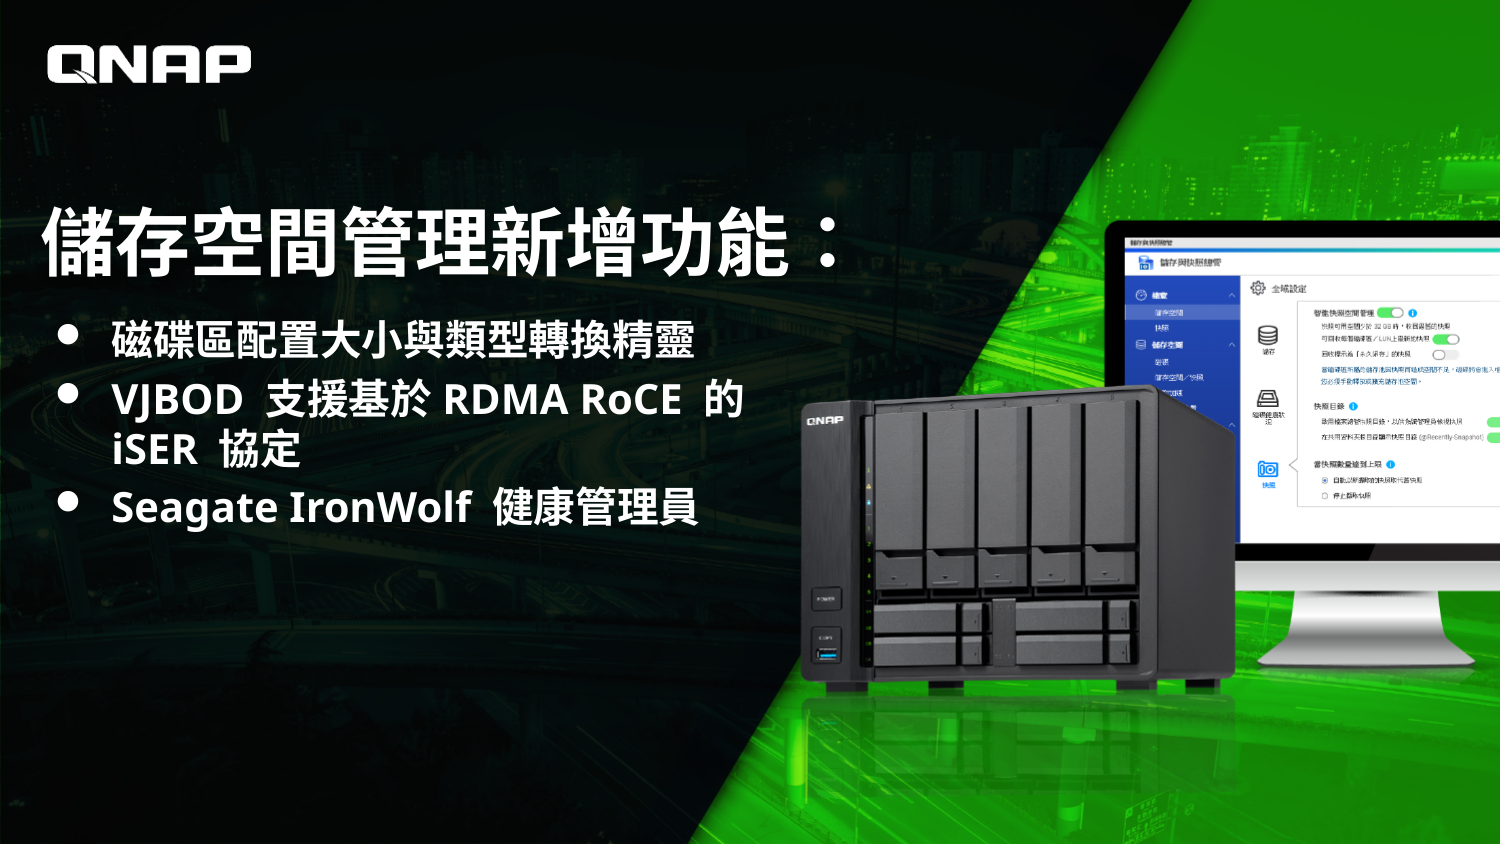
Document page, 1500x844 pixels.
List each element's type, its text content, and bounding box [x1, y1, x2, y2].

title 儲存空間管理新增功能： [25, 109, 1009, 371]
picture [0, 0, 1500, 844]
text_box 磁碟區配置大小與類型轉換精靈 VJBOD 支援基於RDMA RoCE 的 iSER 協定 Seagate IronWolf 健康管理員 [40, 306, 767, 598]
